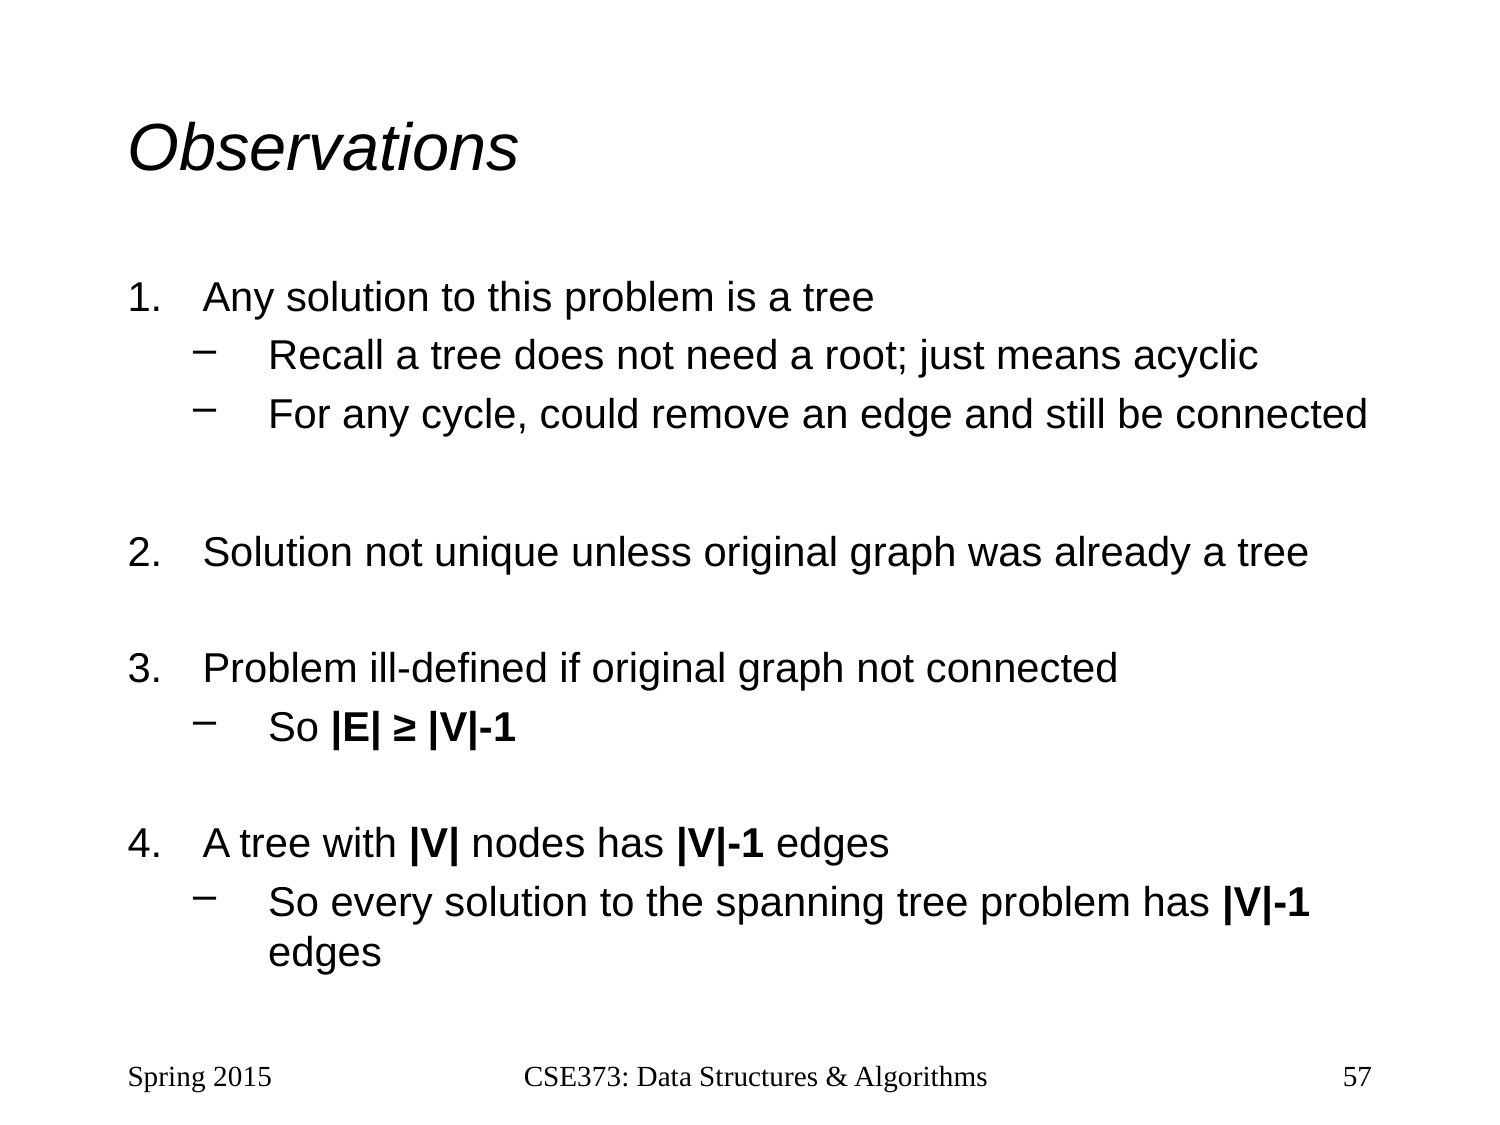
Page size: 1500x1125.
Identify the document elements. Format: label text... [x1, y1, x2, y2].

footer CSE373: Data Structures & Algorithms [474, 1049, 1038, 1125]
slide_number 57 [1074, 1049, 1388, 1125]
title Observations [112, 49, 1388, 238]
slide_number Spring 2015 [112, 1049, 426, 1125]
list Any solution to this problem is a tree Recall a tree does not need a root; just means acyclic For any cycle, could remove an edge and still be connected Solution not unique unless original graph was already a tree Problem ill-defined if original graph not connected So |E| ≥ |V|-1 A tree with |V| nodes has |V|-1 edges So every solution to the spanning tree problem has |V|-1 edges [112, 262, 1388, 1001]
